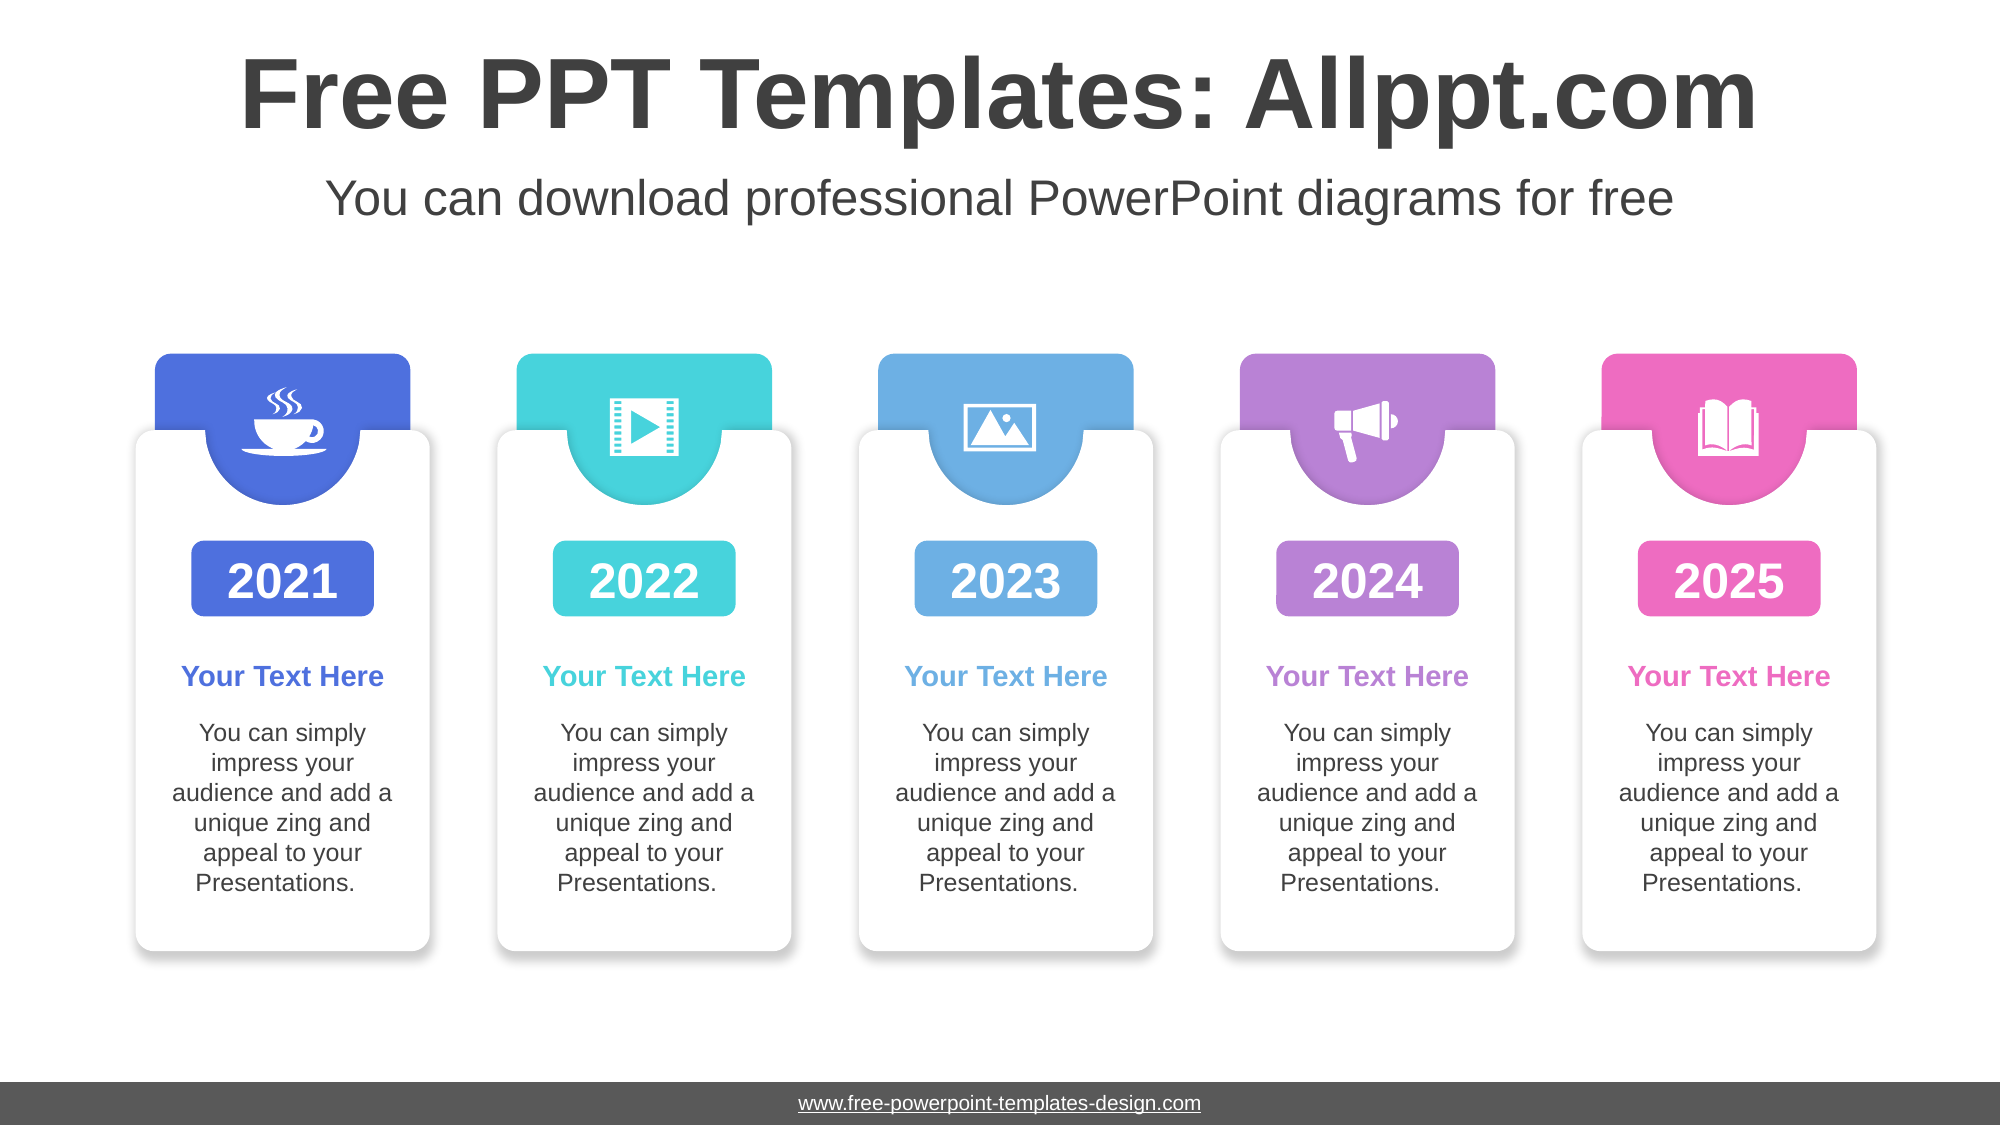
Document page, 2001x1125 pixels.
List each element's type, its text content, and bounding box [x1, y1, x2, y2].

text_box 2025 [1650, 541, 1809, 616]
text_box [1601, 649, 1857, 907]
text_box 2024 [1288, 541, 1447, 616]
text_box [190, 539, 376, 618]
text_box [153, 352, 412, 500]
text_box 2022 [565, 541, 724, 616]
text_box [609, 397, 680, 457]
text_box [878, 649, 1134, 907]
text_box [1333, 400, 1400, 464]
text_box [857, 429, 1155, 953]
text_box [1219, 429, 1516, 953]
text_box [963, 403, 1037, 452]
text_box [1697, 398, 1760, 457]
text_box www.free-powerpoint-templates-design.com [0, 1082, 2000, 1123]
text_box [496, 429, 793, 953]
text_box [134, 429, 431, 953]
text_box 2023 [926, 541, 1086, 616]
list You can download professional PowerPoint diagrams for free [0, 164, 2000, 234]
text_box [1238, 352, 1497, 500]
text_box [877, 352, 1135, 500]
text_box [551, 539, 737, 618]
text_box [239, 386, 329, 457]
text_box [1581, 429, 1878, 953]
title Free PPT Templates: Allppt.com [0, 32, 2000, 161]
text_box [913, 539, 1099, 618]
text_box [1275, 539, 1460, 618]
text_box [515, 352, 774, 500]
text_box 2021 [203, 541, 362, 616]
text_box [1600, 352, 1859, 500]
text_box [1239, 649, 1496, 907]
text_box [1636, 539, 1822, 618]
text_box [516, 649, 773, 907]
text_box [154, 649, 411, 907]
